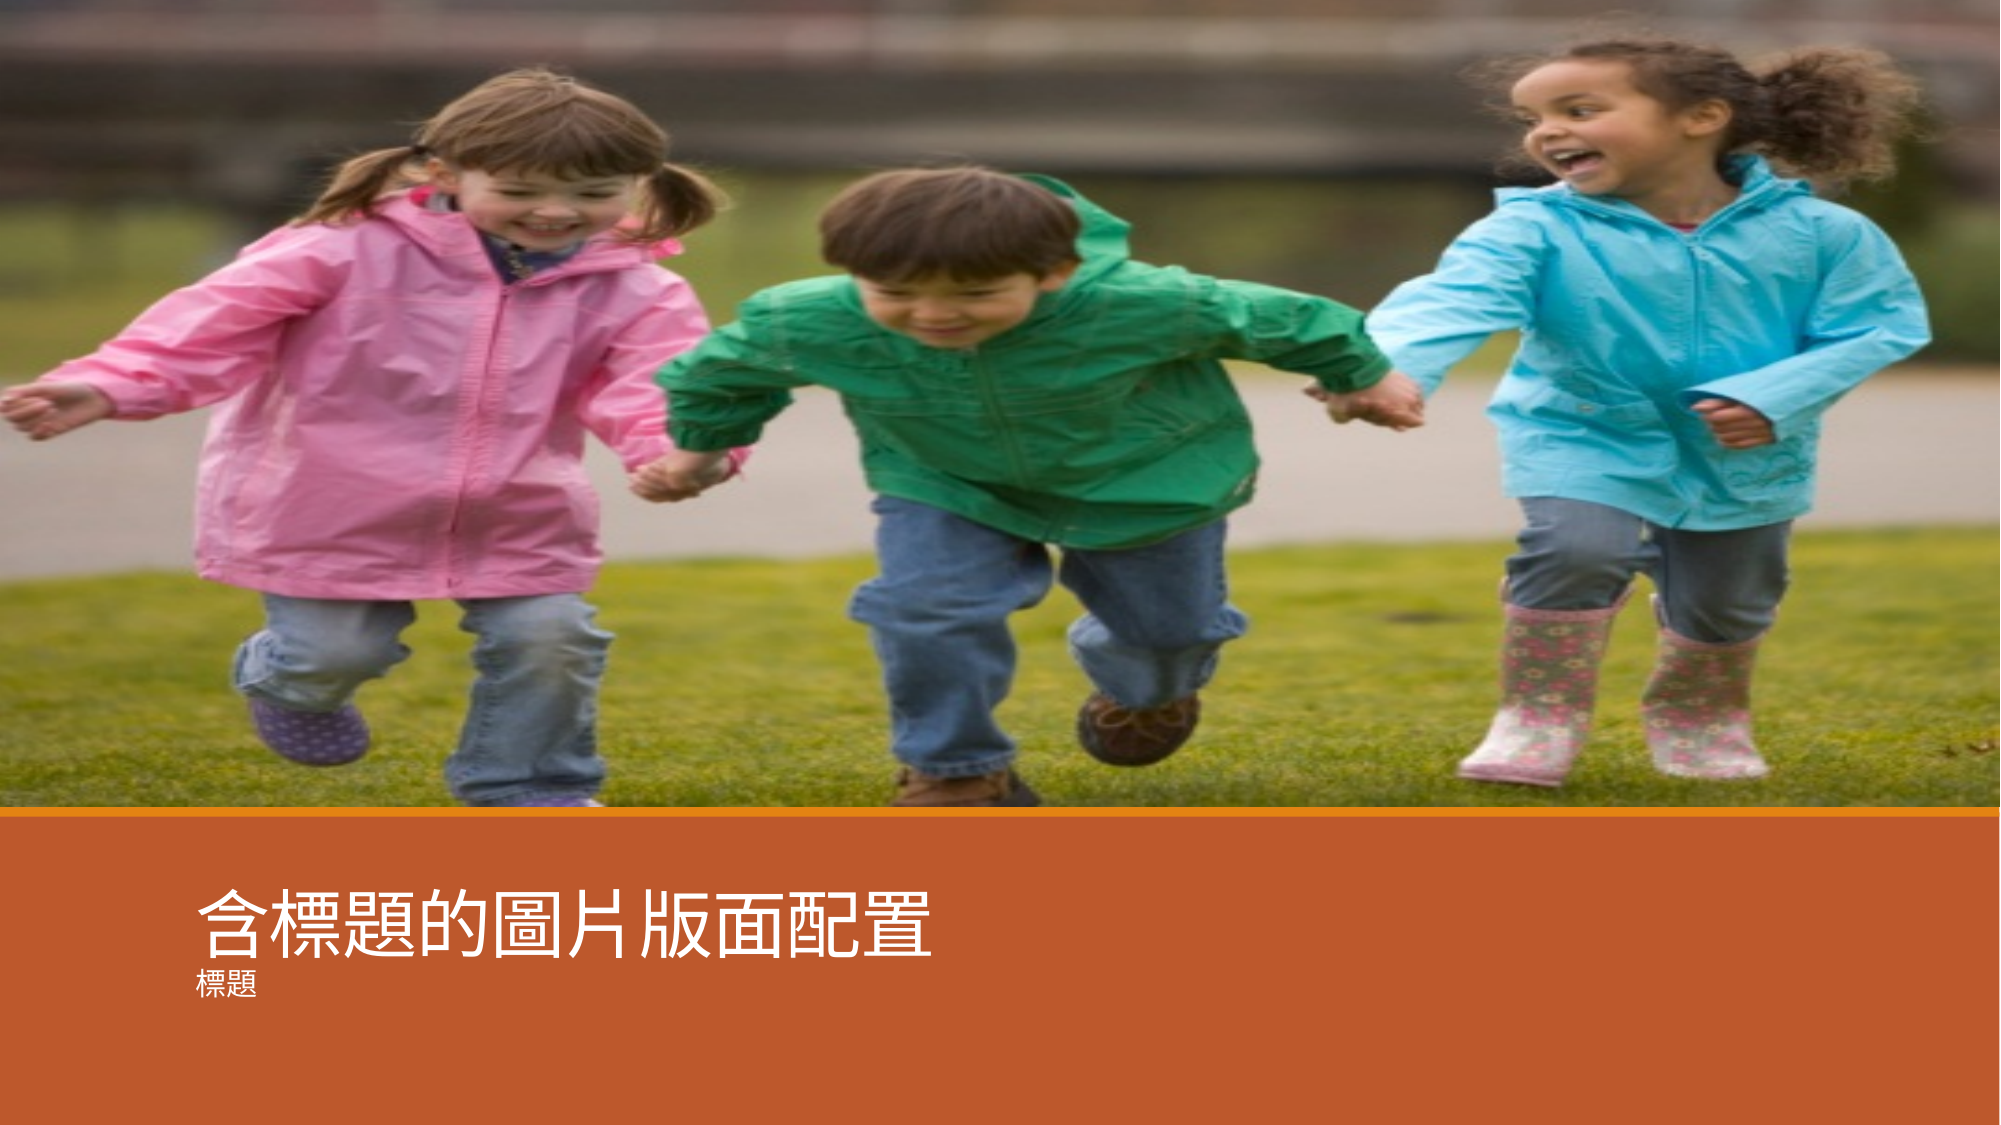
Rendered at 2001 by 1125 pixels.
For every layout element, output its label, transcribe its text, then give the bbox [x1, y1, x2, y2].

title 含標題的圖片版面配置 [180, 832, 1839, 968]
list 標題 [180, 968, 1839, 1067]
picture [0, 0, 2000, 807]
